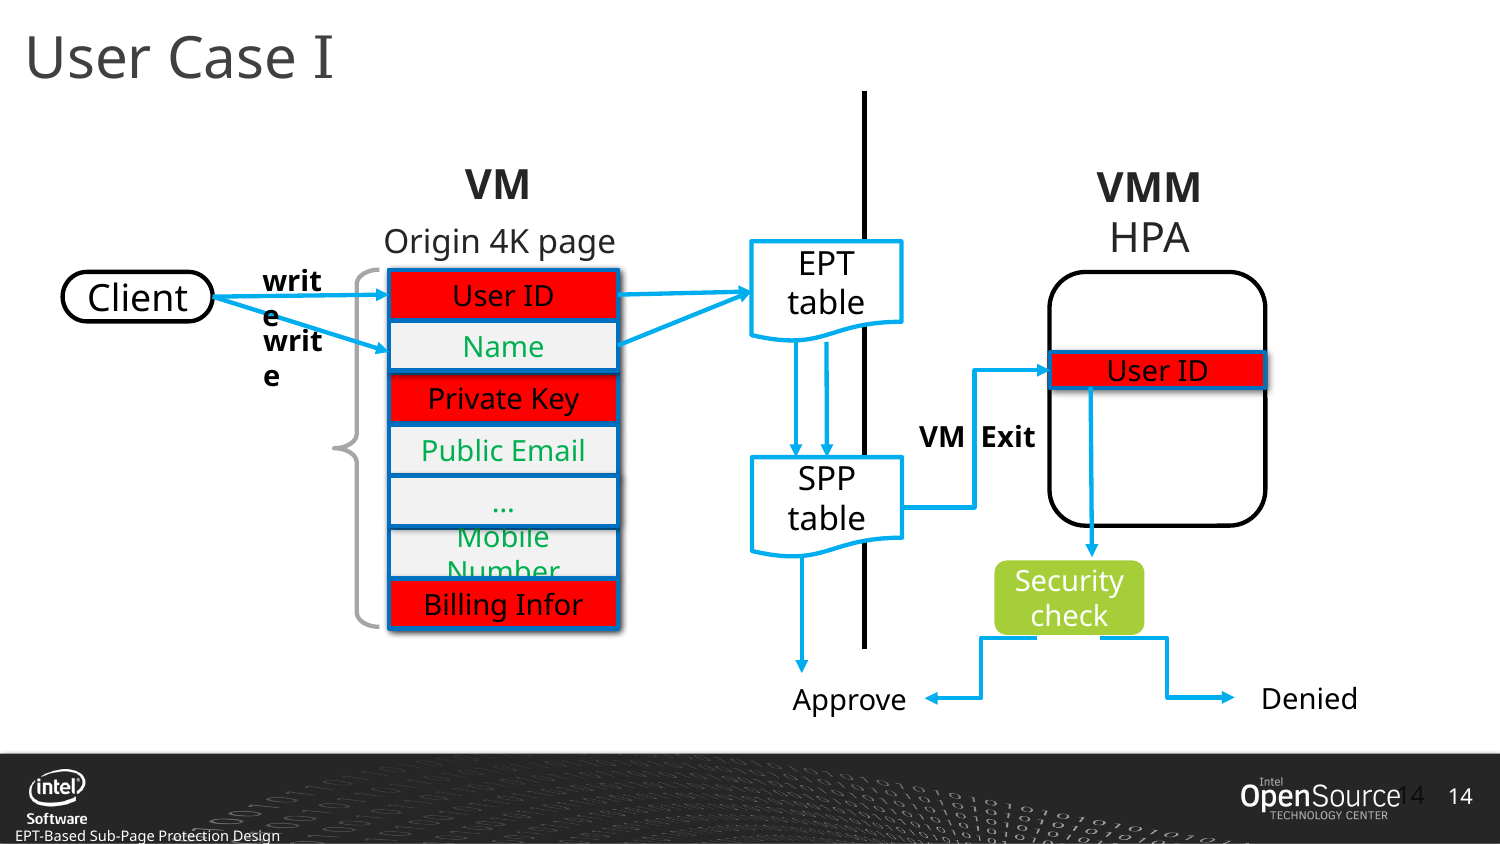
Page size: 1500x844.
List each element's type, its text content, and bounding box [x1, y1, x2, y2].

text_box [901, 369, 1051, 508]
text_box SPP table [749, 454, 861, 559]
text_box … [388, 475, 619, 526]
text_box Mobile Number [388, 532, 619, 577]
text_box Security check [992, 558, 1147, 638]
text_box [924, 638, 1038, 699]
text_box SPP table [873, 454, 905, 542]
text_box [212, 303, 390, 353]
text_box Private Key [388, 378, 619, 424]
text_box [617, 291, 752, 295]
text_box EPT table [749, 239, 861, 343]
text_box User ID [1049, 351, 1266, 389]
text_box [331, 359, 380, 630]
text_box write [247, 254, 351, 291]
text_box Approve [772, 670, 927, 726]
text_box EPT table [873, 239, 904, 326]
text_box [1056, 397, 1087, 528]
picture [27, 753, 1428, 844]
text_box [1047, 269, 1268, 353]
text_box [1099, 637, 1235, 698]
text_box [617, 301, 752, 346]
text_box Origin 4K page [368, 213, 632, 268]
text_box Name [388, 320, 619, 371]
text_box [1101, 397, 1268, 528]
text_box VM [449, 150, 588, 213]
text_box Client [60, 269, 215, 324]
slide_number 14 [1336, 779, 1425, 825]
text_box User ID [388, 269, 619, 317]
text_box write [248, 359, 352, 400]
title User Case Ⅰ [24, 20, 376, 162]
text_box VMM HPA [1080, 153, 1219, 269]
text_box Public Email [388, 424, 619, 474]
text_box [354, 268, 380, 291]
text_box Billing Infor [388, 578, 619, 629]
text_box Denied [1232, 669, 1387, 725]
